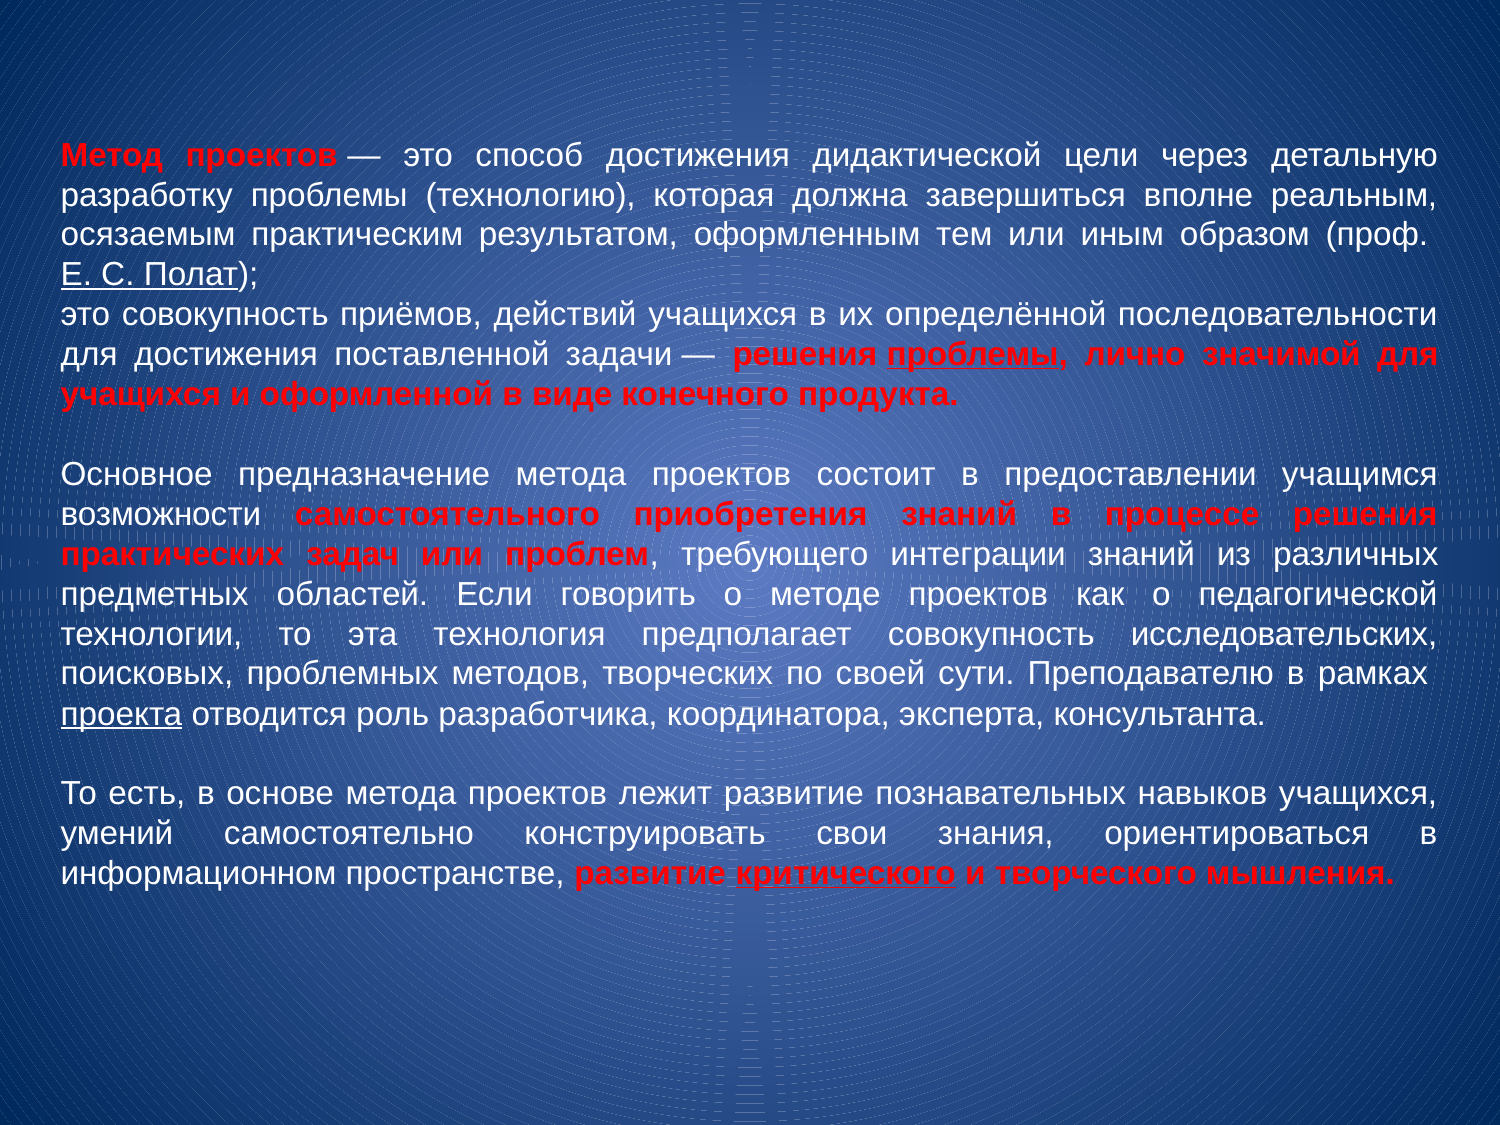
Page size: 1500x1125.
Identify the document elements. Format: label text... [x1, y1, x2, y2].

text_box Метод проектов — это способ достижения дидактической цели через детальную разработку проблемы (технологию), которая должна завершиться вполне реальным, осязаемым практическим результатом, оформленным тем или иным образом (проф. Е. С. Полат); это совокупность приёмов, действий учащихся в их определённой последовательности для достижения поставленной задачи — решения проблемы, лично значимой для учащихся и оформленной в виде конечного продукта. Основное предназначение метода проектов состоит в предоставлении учащимся возможности самостоятельного приобретения знаний в процессе решения практических задач или проблем, требующего интеграции знаний из различных предметных областей. Если говорить о методе проектов как о педагогической технологии, то эта технология предполагает совокупность исследовательских, поисковых, проблемных методов, творческих по своей сути. Преподавателю в рамках проекта отводится роль разработчика, координатора, эксперта, консультанта. То есть, в основе метода проектов лежит развитие познавательных навыков учащихся, умений самостоятельно конструировать свои знания, ориентироваться в информационном пространстве, развитие критического и творческого мышления. [45, 125, 1454, 899]
